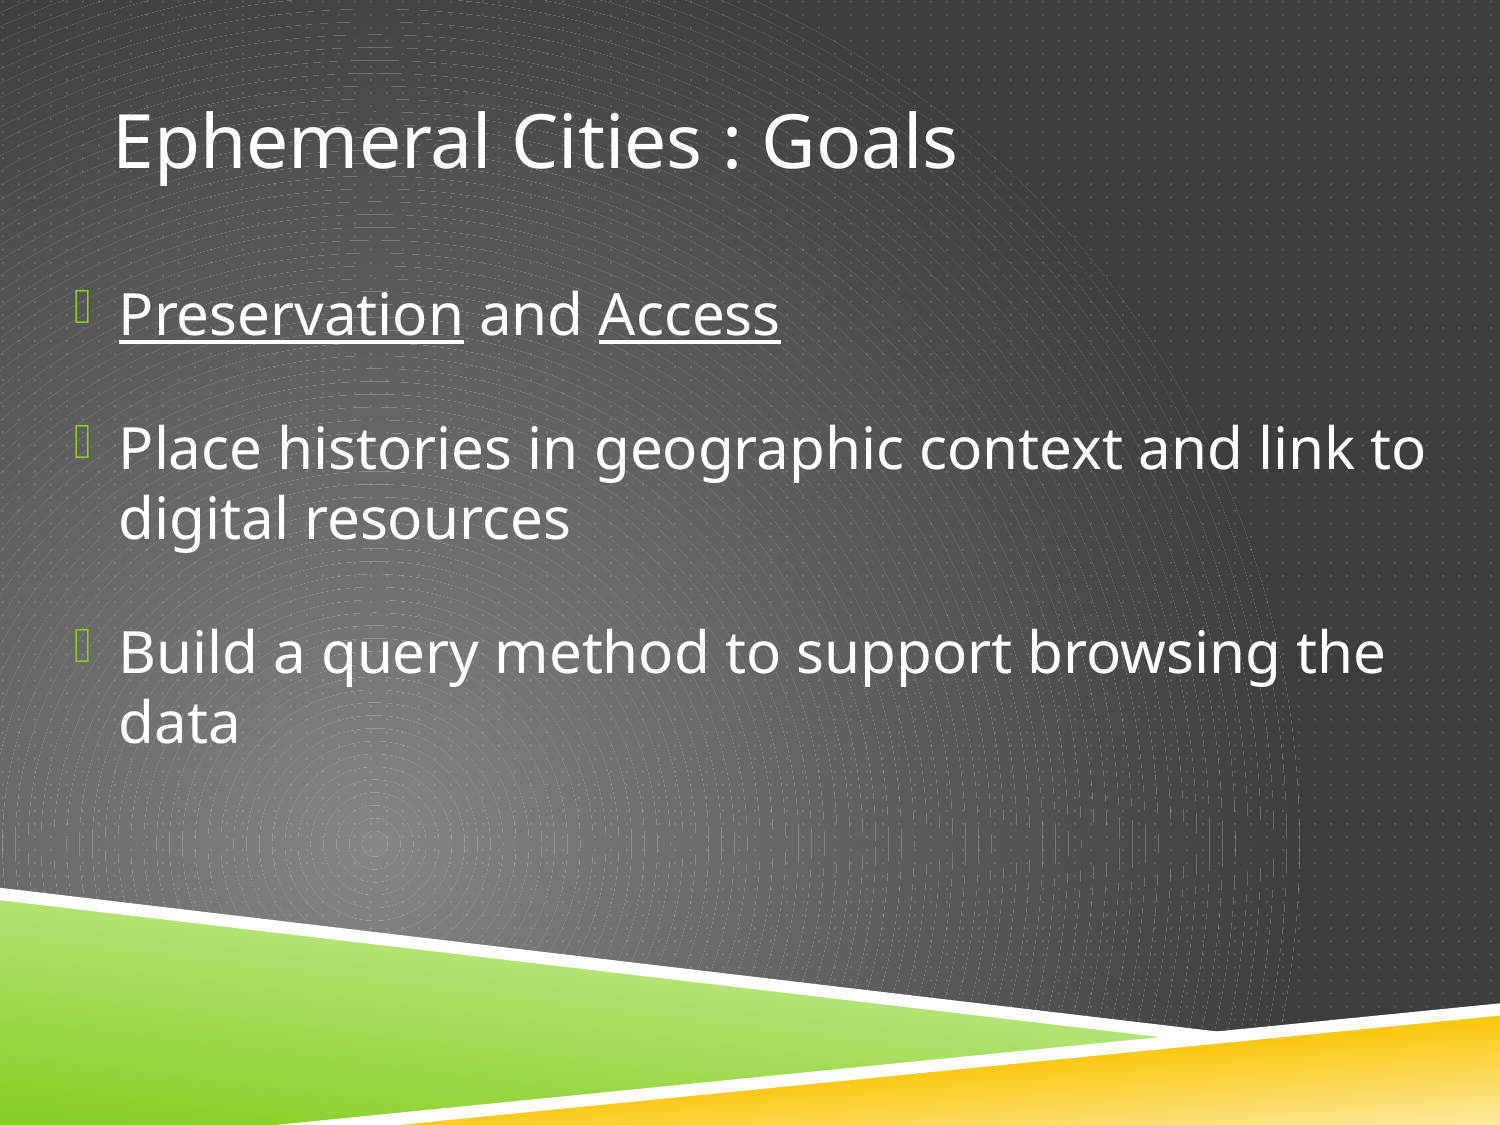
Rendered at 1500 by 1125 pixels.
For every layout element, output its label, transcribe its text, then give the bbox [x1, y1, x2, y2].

title Ephemeral Cities : Goals [112, 45, 1388, 233]
list Preservation and Access Place histories in geographic context and link to digital resources Build a query method to support browsing the data [62, 262, 1475, 875]
